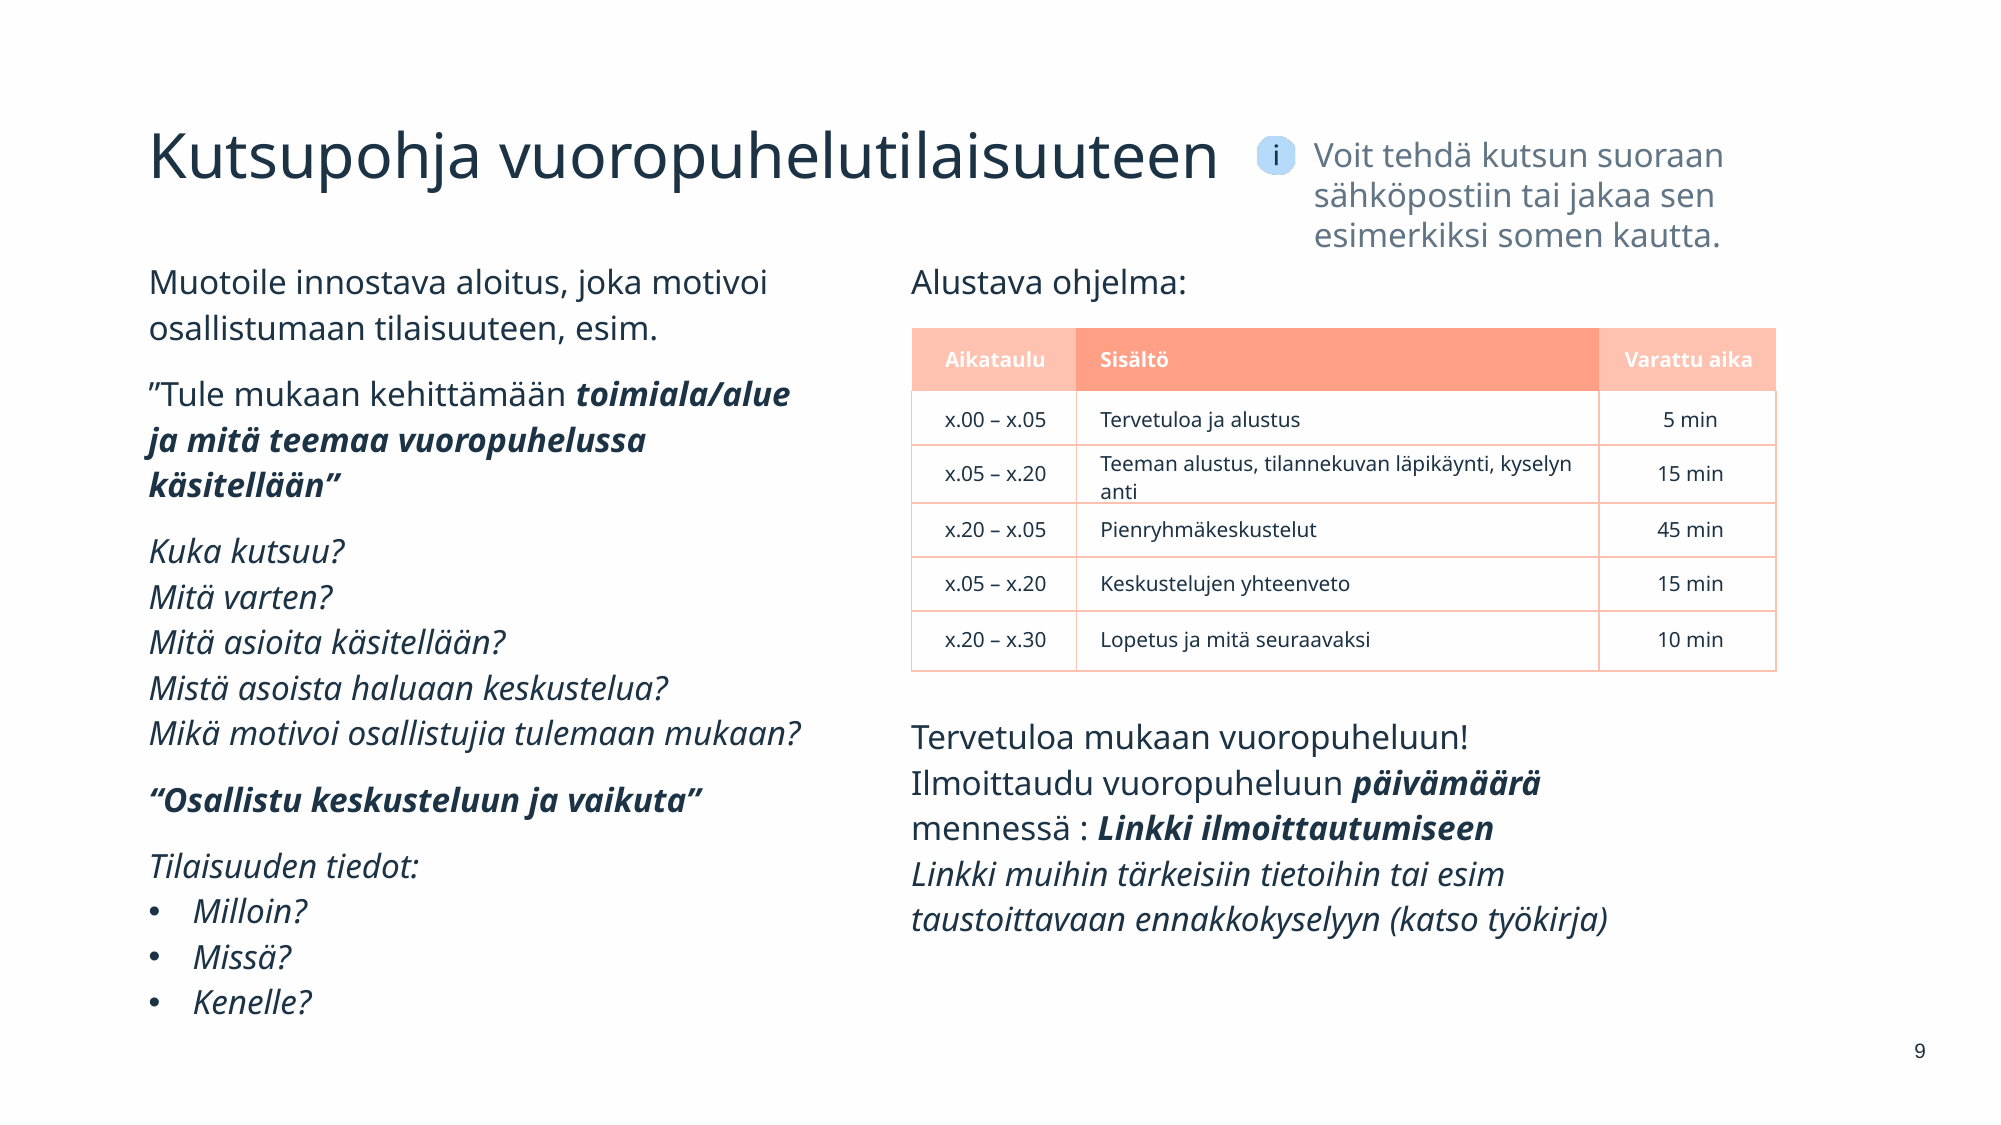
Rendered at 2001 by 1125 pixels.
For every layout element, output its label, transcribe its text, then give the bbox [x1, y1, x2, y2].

title Kutsupohja vuoropuhelutilaisuuteen [148, 116, 1782, 257]
table_cell x.20 – x.05 [912, 504, 1076, 556]
table_cell 45 min [1600, 504, 1775, 556]
table_cell x.20 – x.30 [912, 612, 1076, 670]
list Muotoile innostava aloitus, joka motivoi osallistumaan tilaisuuteen, esim. ”Tule mukaan kehittämään toimiala/alue ja mitä teemaa vuoropuhelussa käsitellään” Kuka kutsuu? Mitä varten? Mitä asioita käsitellään? Mistä asoista haluaan keskustelua? Mikä motivoi osallistujia tulemaan mukaan? “Osallistu keskusteluun ja vaikuta” Tilaisuuden tiedot: Milloin? Missä? Kenelle? [148, 257, 822, 1032]
table_cell 15 min [1600, 558, 1775, 610]
table_header Sisältö [1076, 328, 1599, 391]
table_header Varattu aika [1599, 328, 1776, 391]
table_cell Lopetus ja mitä seuraavaksi [1077, 612, 1598, 670]
table_header Aikataulu [912, 328, 1076, 391]
table_cell Keskustelujen yhteenveto [1077, 558, 1598, 610]
text_box Alustava ohjelma: Tervetuloa mukaan vuoropuheluun! Ilmoittaudu vuoropuheluun päivämäärä mennessä : Linkki ilmoittautumiseen Linkki muihin tärkeisiin tietoihin tai esim taustoittavaan ennakkokyselyyn (katso työkirja) [910, 257, 1684, 293]
text_box [462, 325, 2000, 366]
table_cell x.00 – x.05 [912, 391, 1076, 444]
table_cell Tervetuloa ja alustus [1077, 391, 1598, 444]
picture [1256, 135, 1296, 175]
table_cell Teeman alustus, tilannekuvan läpikäynti, kyselyn anti [1077, 446, 1598, 502]
text_box Voit tehdä kutsun suoraan sähköpostiin tai jakaa sen esimerkiksi somen kautta. [1298, 126, 1892, 262]
table_cell Pienryhmäkeskustelut [1077, 504, 1598, 556]
table_cell 5 min [1600, 391, 1775, 444]
table_cell 10 min [1600, 612, 1775, 670]
slide_number 9 [1834, 1030, 1926, 1071]
table_cell x.05 – x.20 [912, 558, 1076, 610]
table_cell 15 min [1600, 446, 1775, 502]
table_cell x.05 – x.20 [912, 446, 1076, 502]
